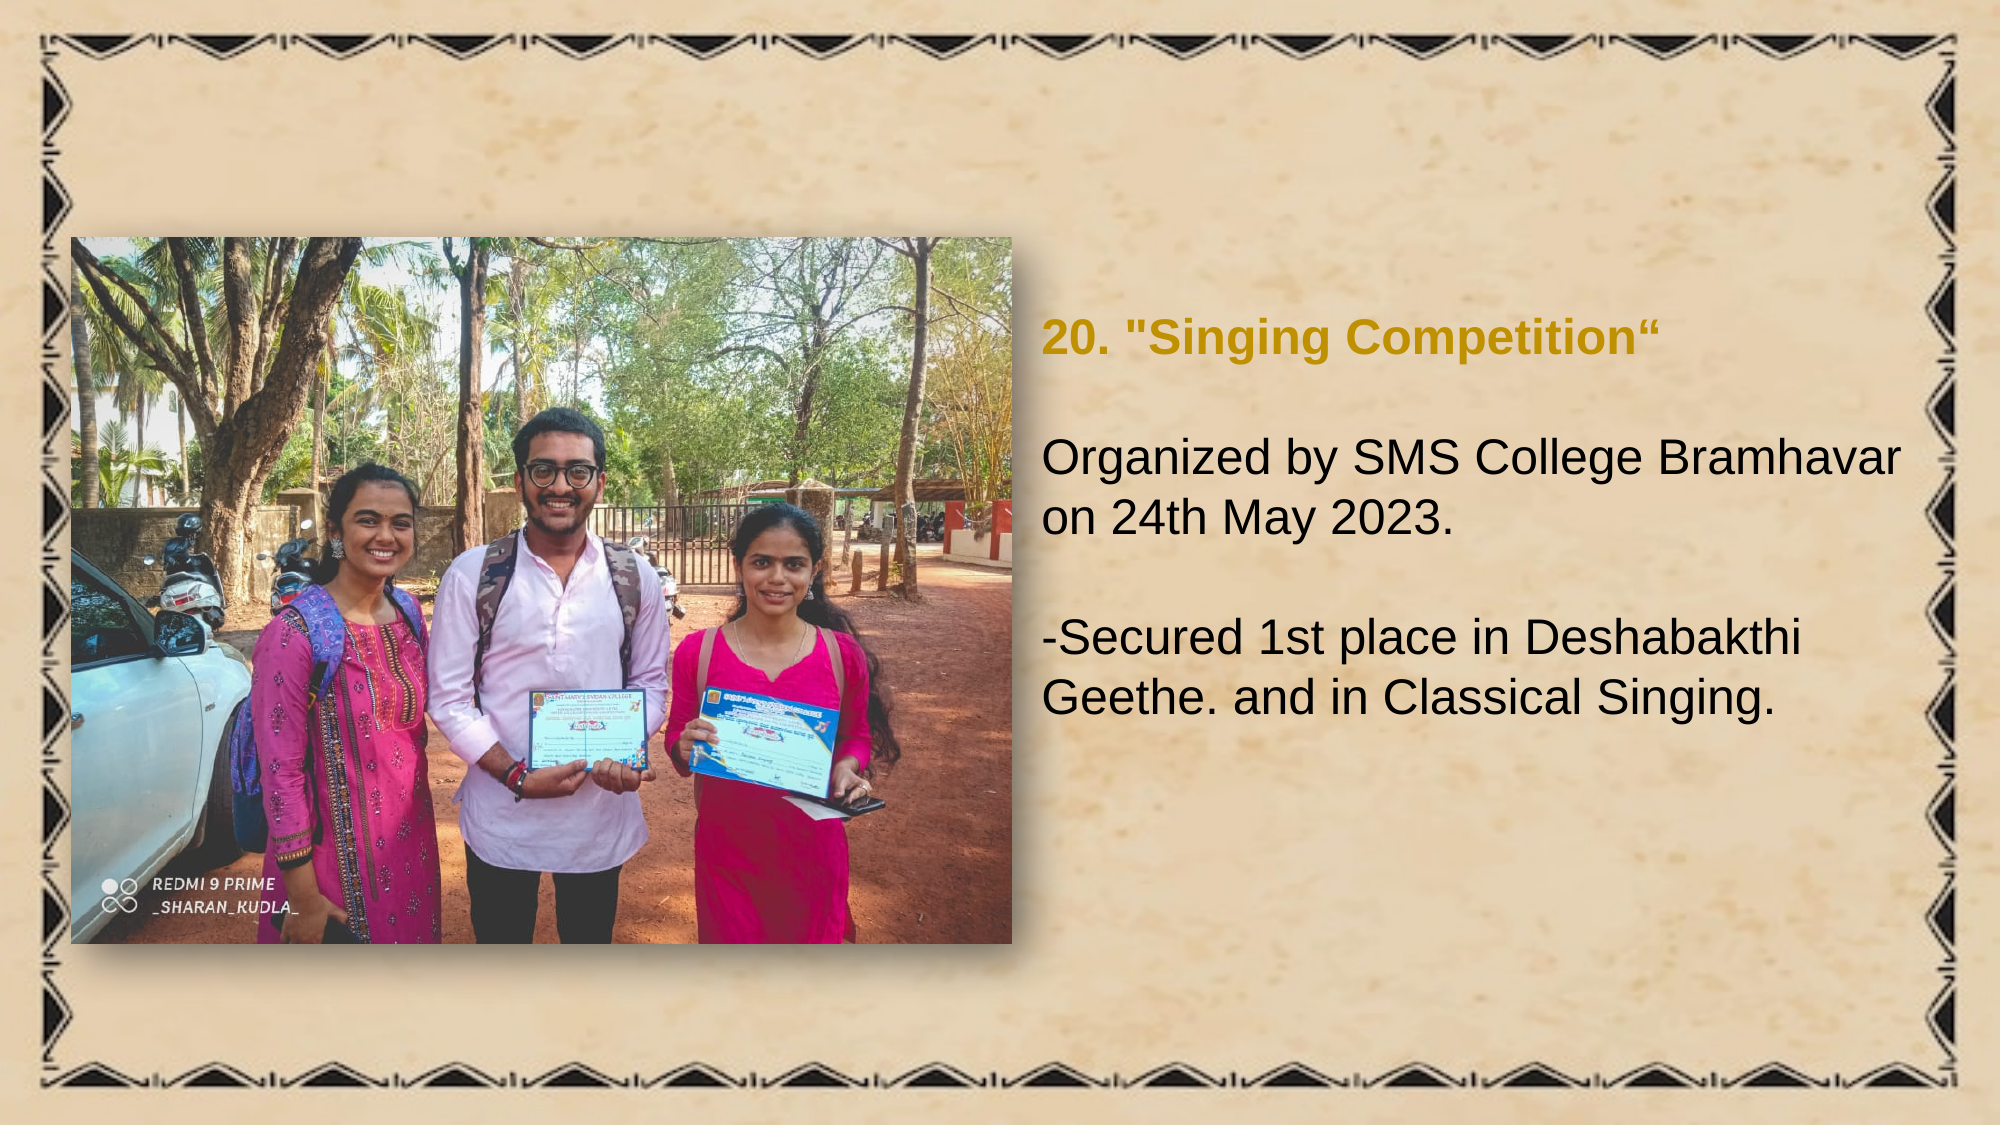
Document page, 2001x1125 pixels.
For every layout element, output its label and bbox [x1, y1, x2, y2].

list [70, 237, 1012, 944]
picture [0, 0, 2000, 1125]
